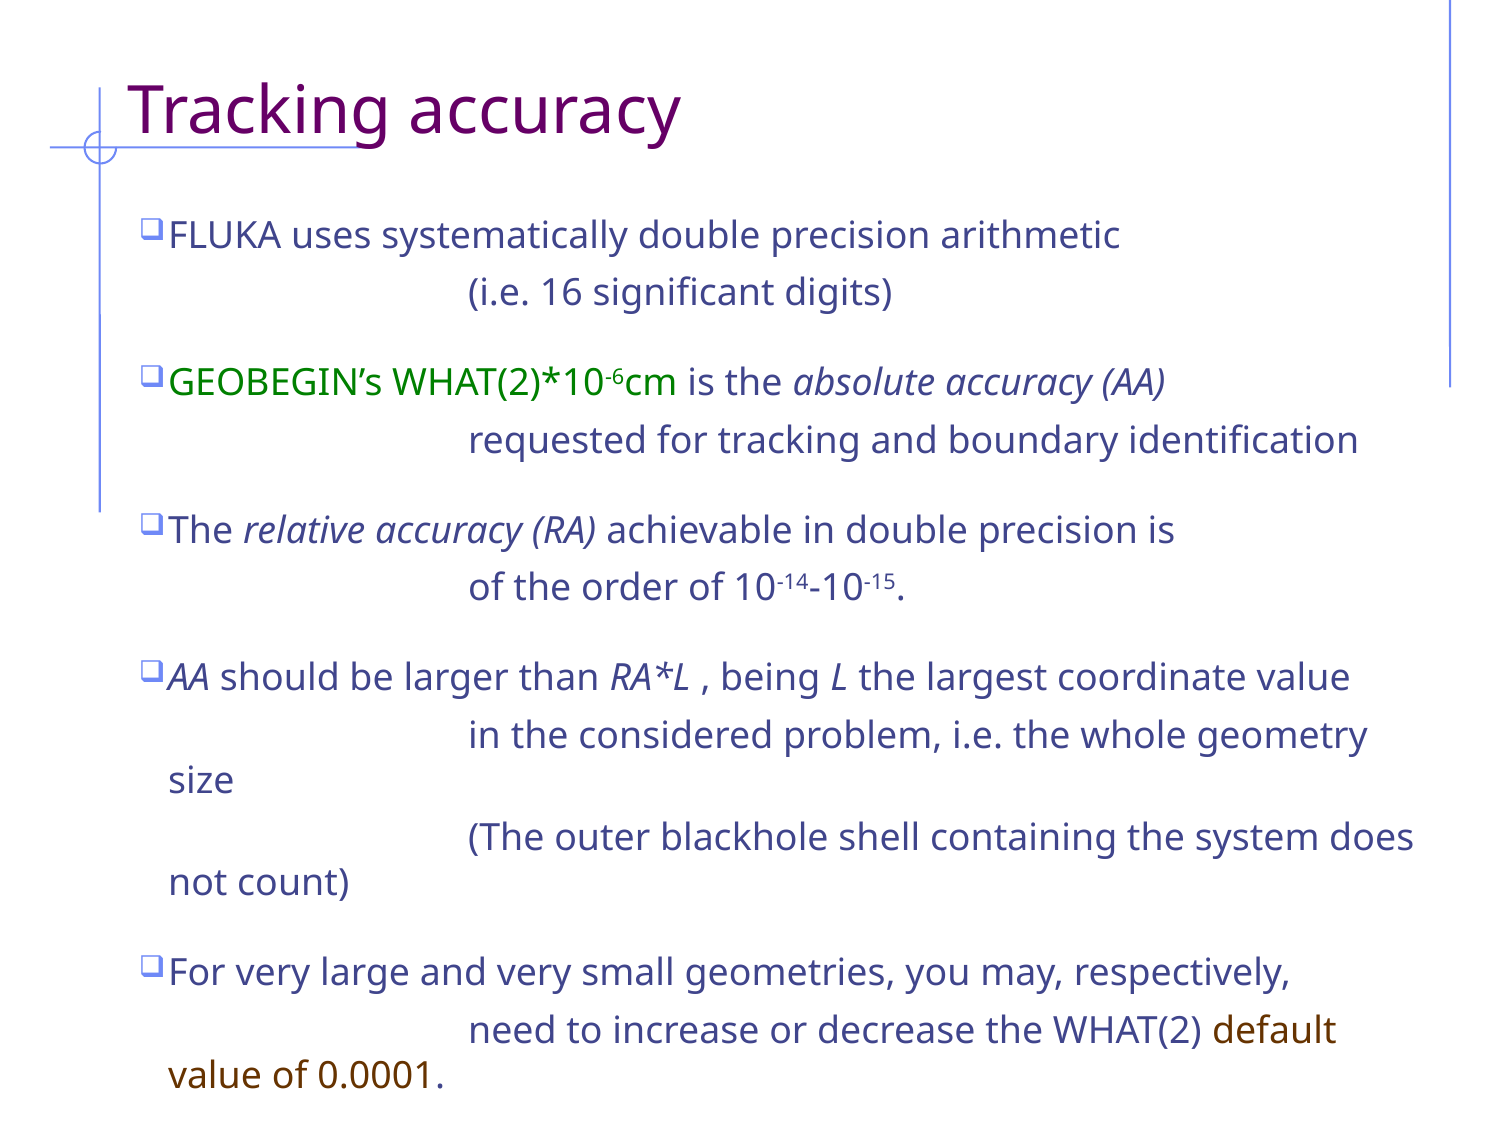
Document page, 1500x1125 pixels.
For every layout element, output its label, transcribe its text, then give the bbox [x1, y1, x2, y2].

text_box Tracking accuracy [112, 54, 1388, 155]
text_box FLUKA uses systematically double precision arithmetic (i.e. 16 significant digits) GEOBEGIN’s WHAT(2)*10-6cm is the absolute accuracy (AA) requested for tracking and boundary identification The relative accuracy (RA) achievable in double precision is of the order of 10-14-10-15. AA should be larger than RA*L , being L the largest coordinate value in the considered problem, i.e. the whole geometry size (The outer blackhole shell containing the system does not count) For very large and very small geometries, you may, respectively, need to increase or decrease the WHAT(2) default value of 0.0001. [123, 203, 1435, 1104]
